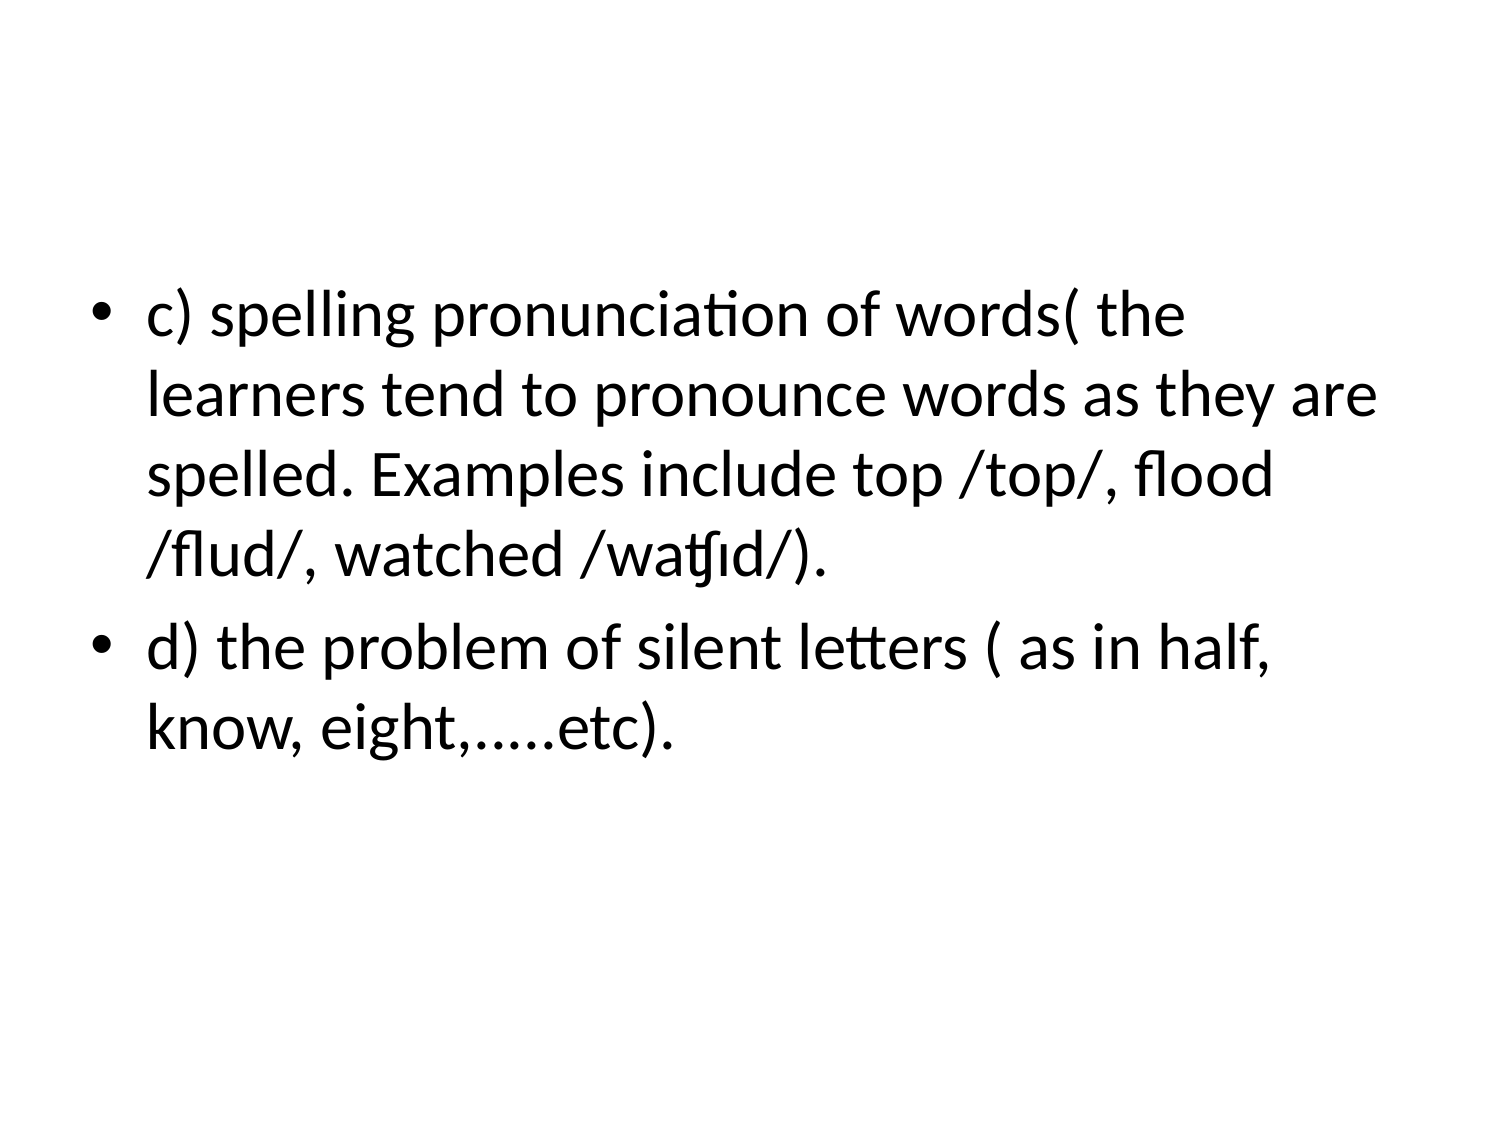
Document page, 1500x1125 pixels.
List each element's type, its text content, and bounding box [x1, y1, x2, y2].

list c) spelling pronunciation of words( the learners tend to pronounce words as they are spelled. Examples include top /top/, flood /flud/, watched /waʧɪd/). d) the problem of silent letters ( as in half, know, eight,.....etc). [75, 262, 1425, 1005]
